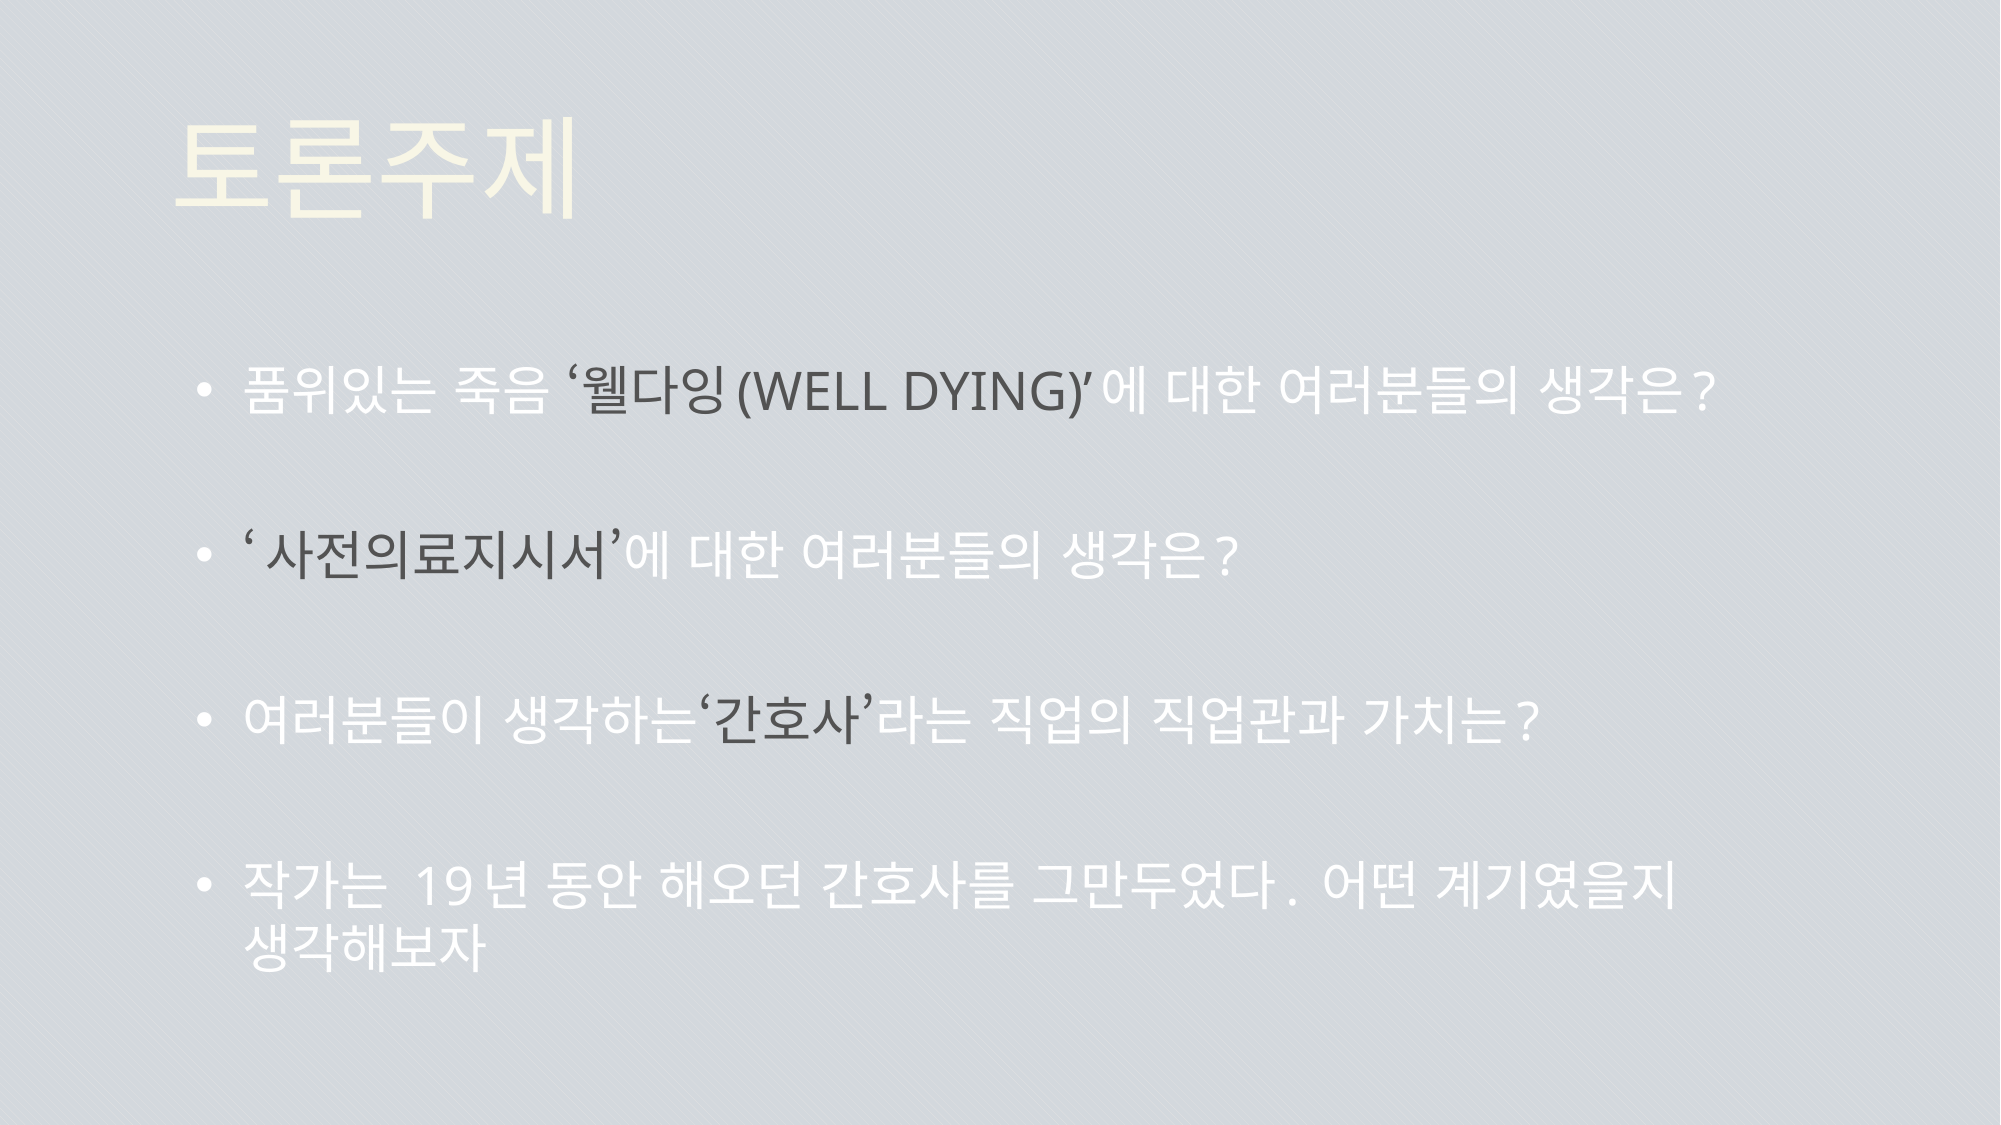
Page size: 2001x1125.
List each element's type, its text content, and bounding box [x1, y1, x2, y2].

title 토론주제 [154, 8, 1780, 322]
list 품위있는 죽음 ‘웰다잉(well dying)’에 대한 여러분들의 생각은? ‘사전의료지시서’에 대한 여러분들의 생각은? 여러분들이 생각하는‘간호사’라는 직업의 직업관과 가치는? 작가는 19년 동안 해오던 간호사를 그만두었다. 어떤 계기였을지 생각해보자 [179, 349, 1865, 991]
